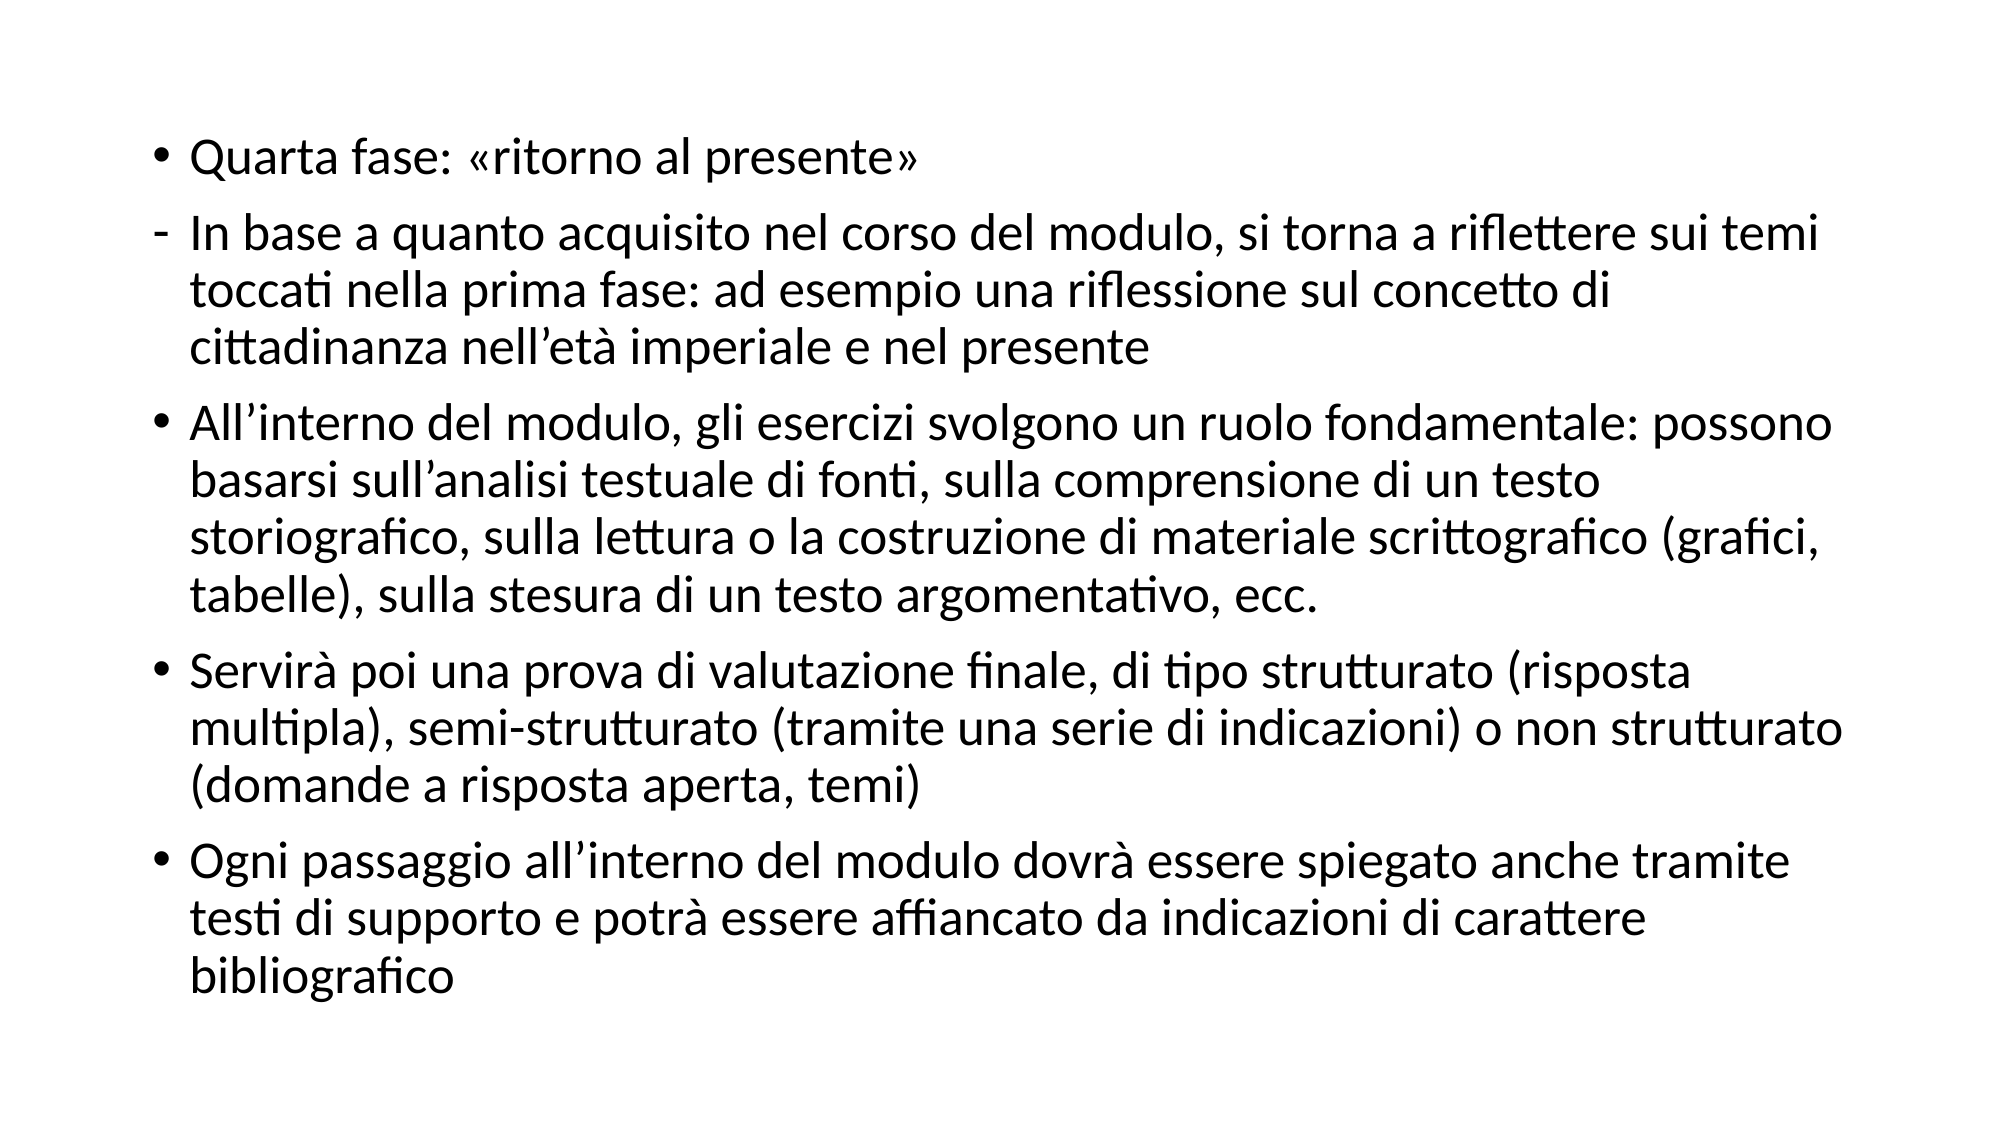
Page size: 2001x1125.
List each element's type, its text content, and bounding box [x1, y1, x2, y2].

list Quarta fase: «ritorno al presente» In base a quanto acquisito nel corso del modulo, si torna a riflettere sui temi toccati nella prima fase: ad esempio una riflessione sul concetto di cittadinanza nell’età imperiale e nel presente All’interno del modulo, gli esercizi svolgono un ruolo fondamentale: possono basarsi sull’analisi testuale di fonti, sulla comprensione di un testo storiografico, sulla lettura o la costruzione di materiale scrittografico (grafici, tabelle), sulla stesura di un testo argomentativo, ecc. Servirà poi una prova di valutazione finale, di tipo strutturato (risposta multipla), semi-strutturato (tramite una serie di indicazioni) o non strutturato (domande a risposta aperta, temi) Ogni passaggio all’interno del modulo dovrà essere spiegato anche tramite testi di supporto e potrà essere affiancato da indicazioni di carattere bibliografico [137, 120, 1863, 1014]
